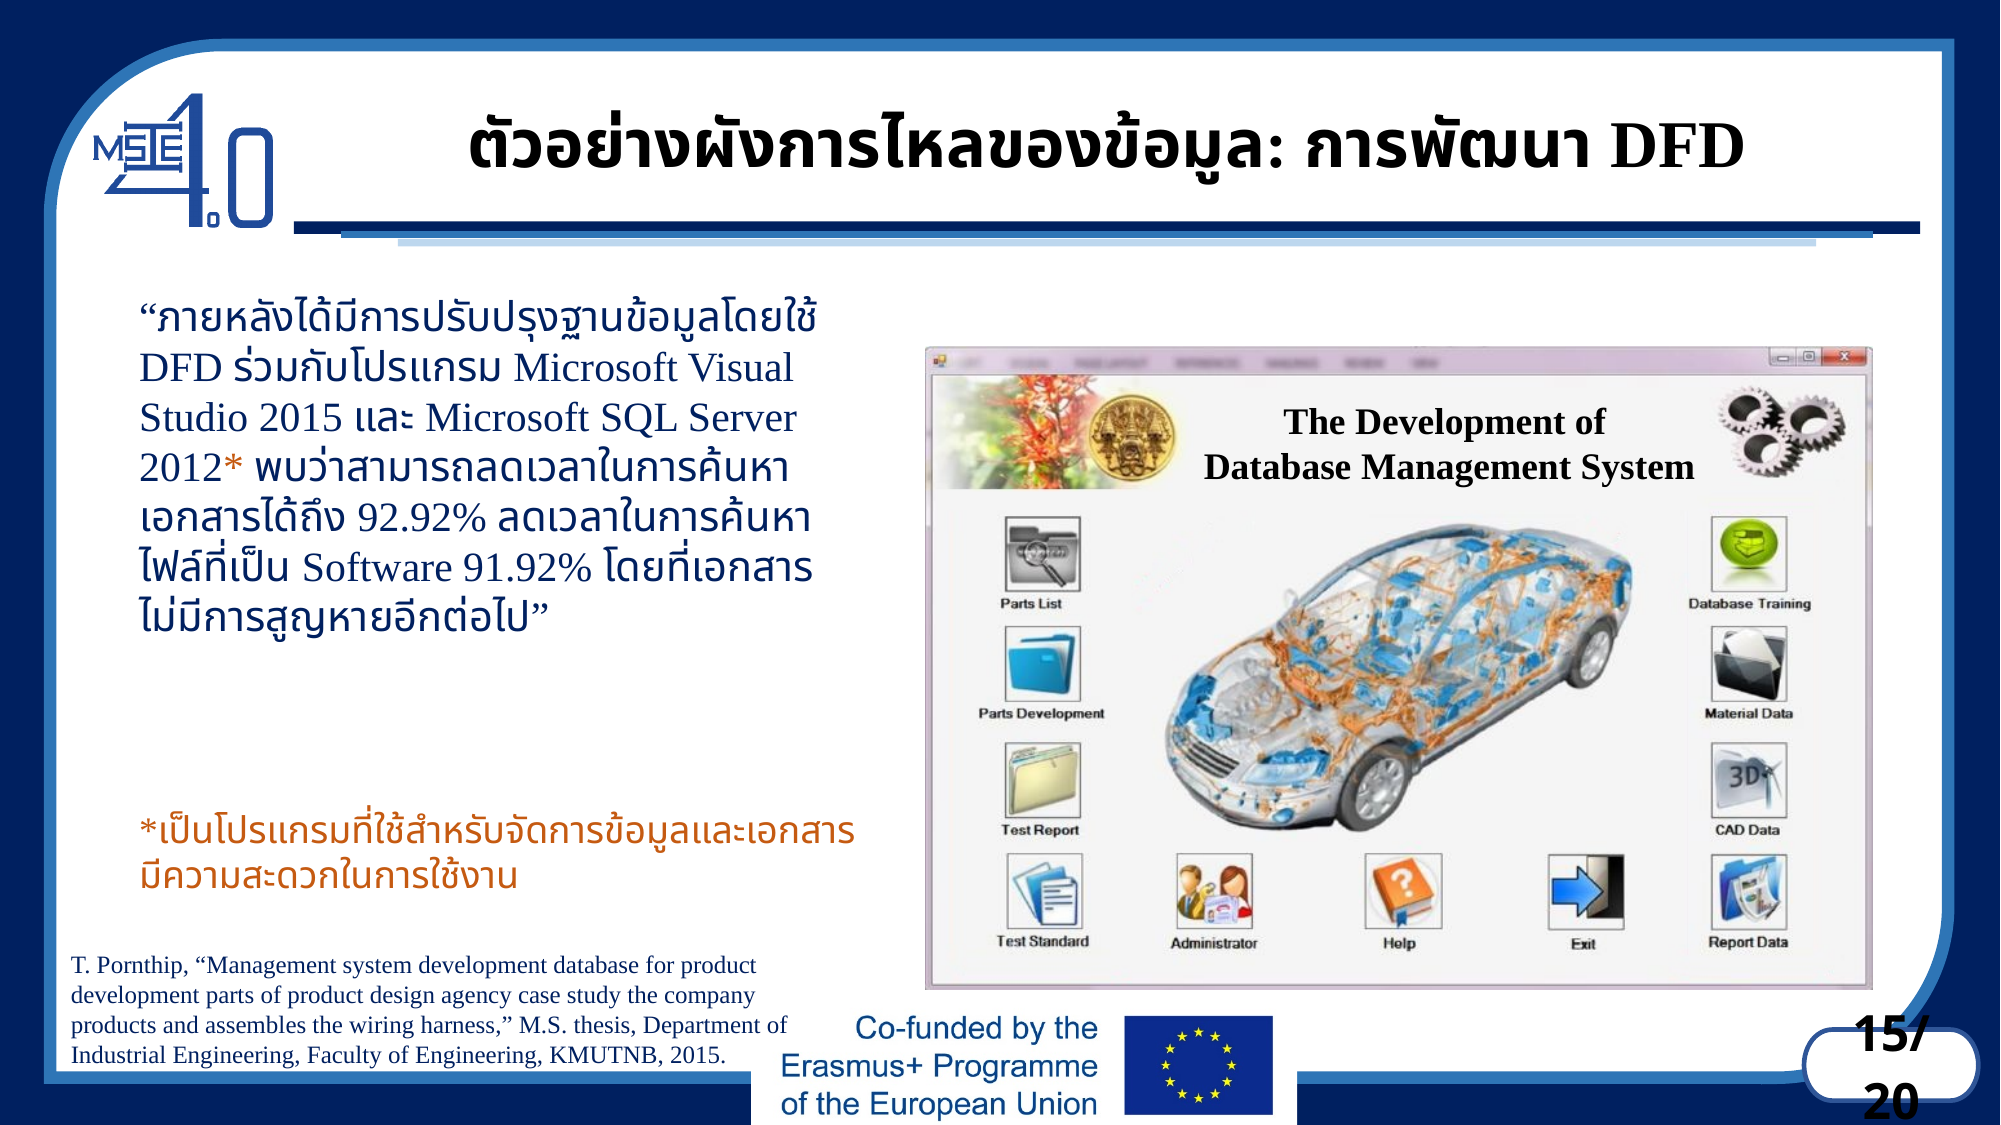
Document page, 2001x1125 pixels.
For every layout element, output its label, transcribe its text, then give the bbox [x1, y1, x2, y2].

text_box *เป็นโปรแกรมที่ใช้สำหรับจัดการข้อมูลและเอกสาร มีความสะดวกในการใช้งาน [124, 798, 882, 904]
text_box 15/20 [1802, 1028, 1980, 1102]
picture [925, 346, 1873, 990]
text_box T. Pornthip, “Management system development database for product development parts of product design agency case study the company products and assembles the wiring harness,” M.S. thesis, Department of Industrial Engineering, Faculty of Engineering, KMUTNB, 2015. [56, 941, 838, 1076]
picture [751, 1003, 1298, 1125]
title ตัวอย่างผังการไหลของข้อมูล: การพัฒนา DFD [294, 73, 1921, 220]
text_box “ภายหลังได้มีการปรับปรุงฐานข้อมูลโดยใช้ DFD ร่วมกับโปรแกรม Microsoft Visual Studio 2015 และ Microsoft SQL Server 2012* พบว่าสามารถลดเวลาในการค้นหาเอกสารได้ถึง 92.92% ลดเวลาในการค้นหาไฟล์ที่เป็น Software 91.92% โดยที่เอกสารไม่มีการสูญหายอีกต่อไป” [124, 282, 882, 648]
